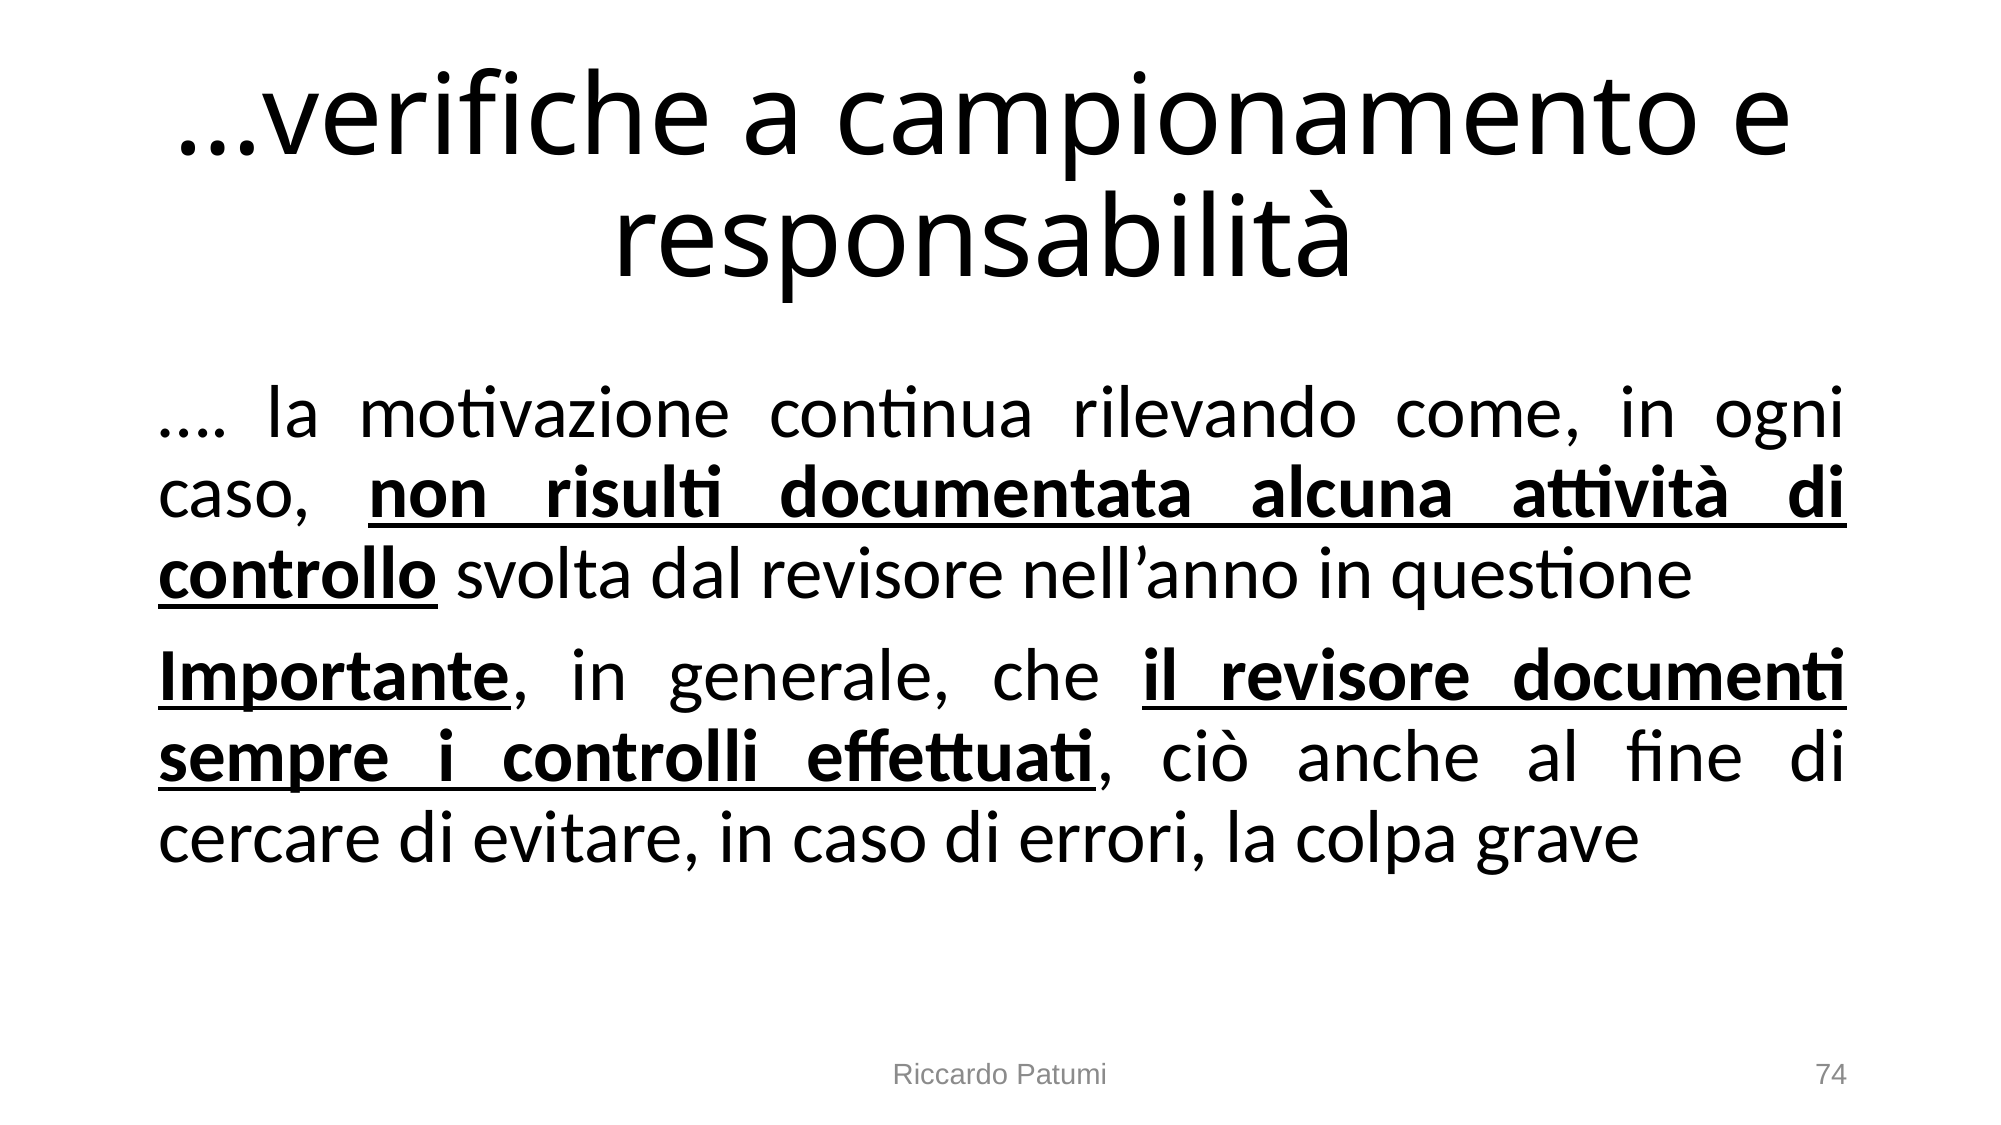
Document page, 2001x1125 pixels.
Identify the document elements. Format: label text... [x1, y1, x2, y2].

list …. la motivazione continua rilevando come, in ogni caso, non risulti documentata alcuna attività di controllo svolta dal revisore nell’anno in questione Importante, in generale, che il revisore documenti sempre i controlli effettuati, ciò anche al fine di cercare di evitare, in caso di errori, la colpa grave [143, 364, 1863, 1005]
title …verifiche a campionamento e responsabilità [105, 31, 1863, 327]
footer Riccardo Patumi [662, 1042, 1338, 1103]
slide_number 74 [1412, 1042, 1863, 1103]
